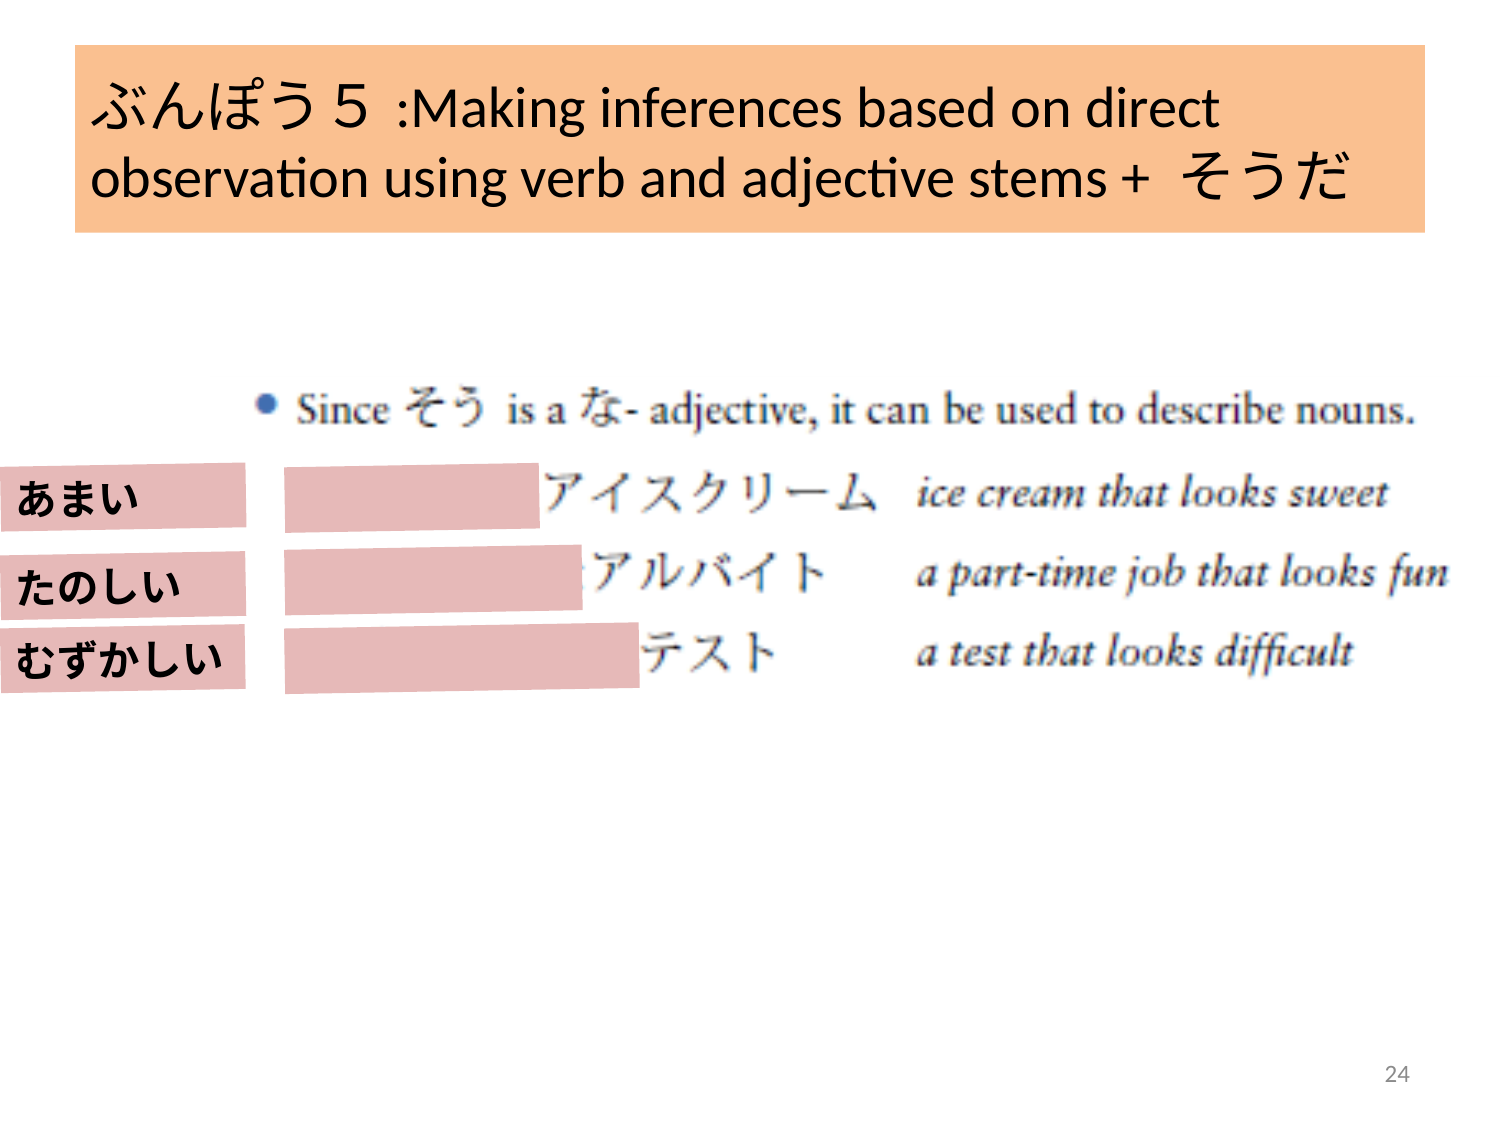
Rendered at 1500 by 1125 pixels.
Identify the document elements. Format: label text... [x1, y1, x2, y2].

slide_number 24 [1074, 1042, 1425, 1103]
text_box たのしい [0, 551, 204, 621]
text_box あまい [0, 463, 204, 532]
text_box むずかしい [0, 624, 204, 694]
title ぶんぽう５:Making inferences based on direct observation using verb and adjective stems + そうだ [75, 45, 1425, 233]
picture [209, 375, 1500, 690]
